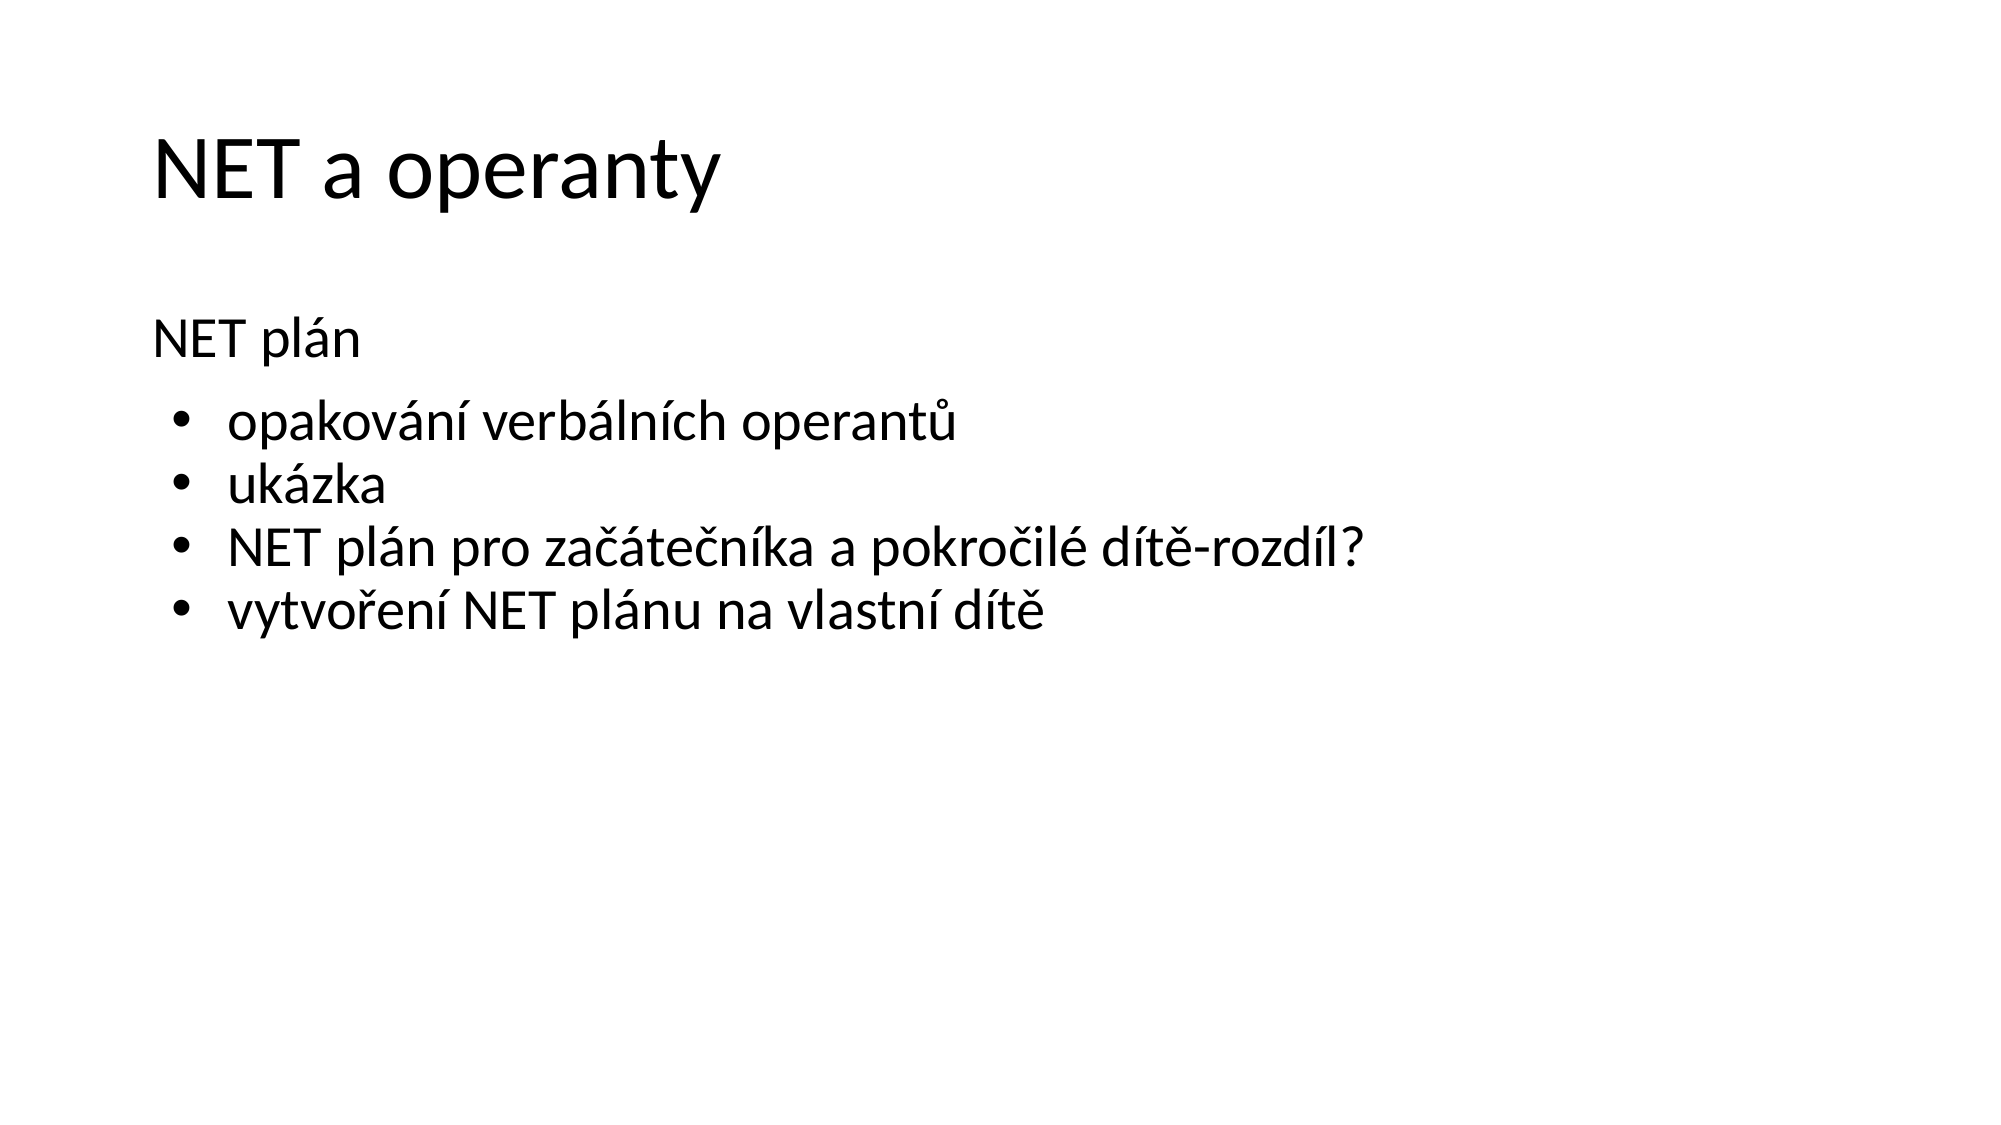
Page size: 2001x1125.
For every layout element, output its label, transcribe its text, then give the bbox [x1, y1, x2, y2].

list NET plán opakování verbálních operantů ukázka NET plán pro začátečníka a pokročilé dítě-rozdíl? vytvoření NET plánu na vlastní dítě [137, 299, 1863, 1014]
title NET a operanty [137, 59, 1863, 278]
